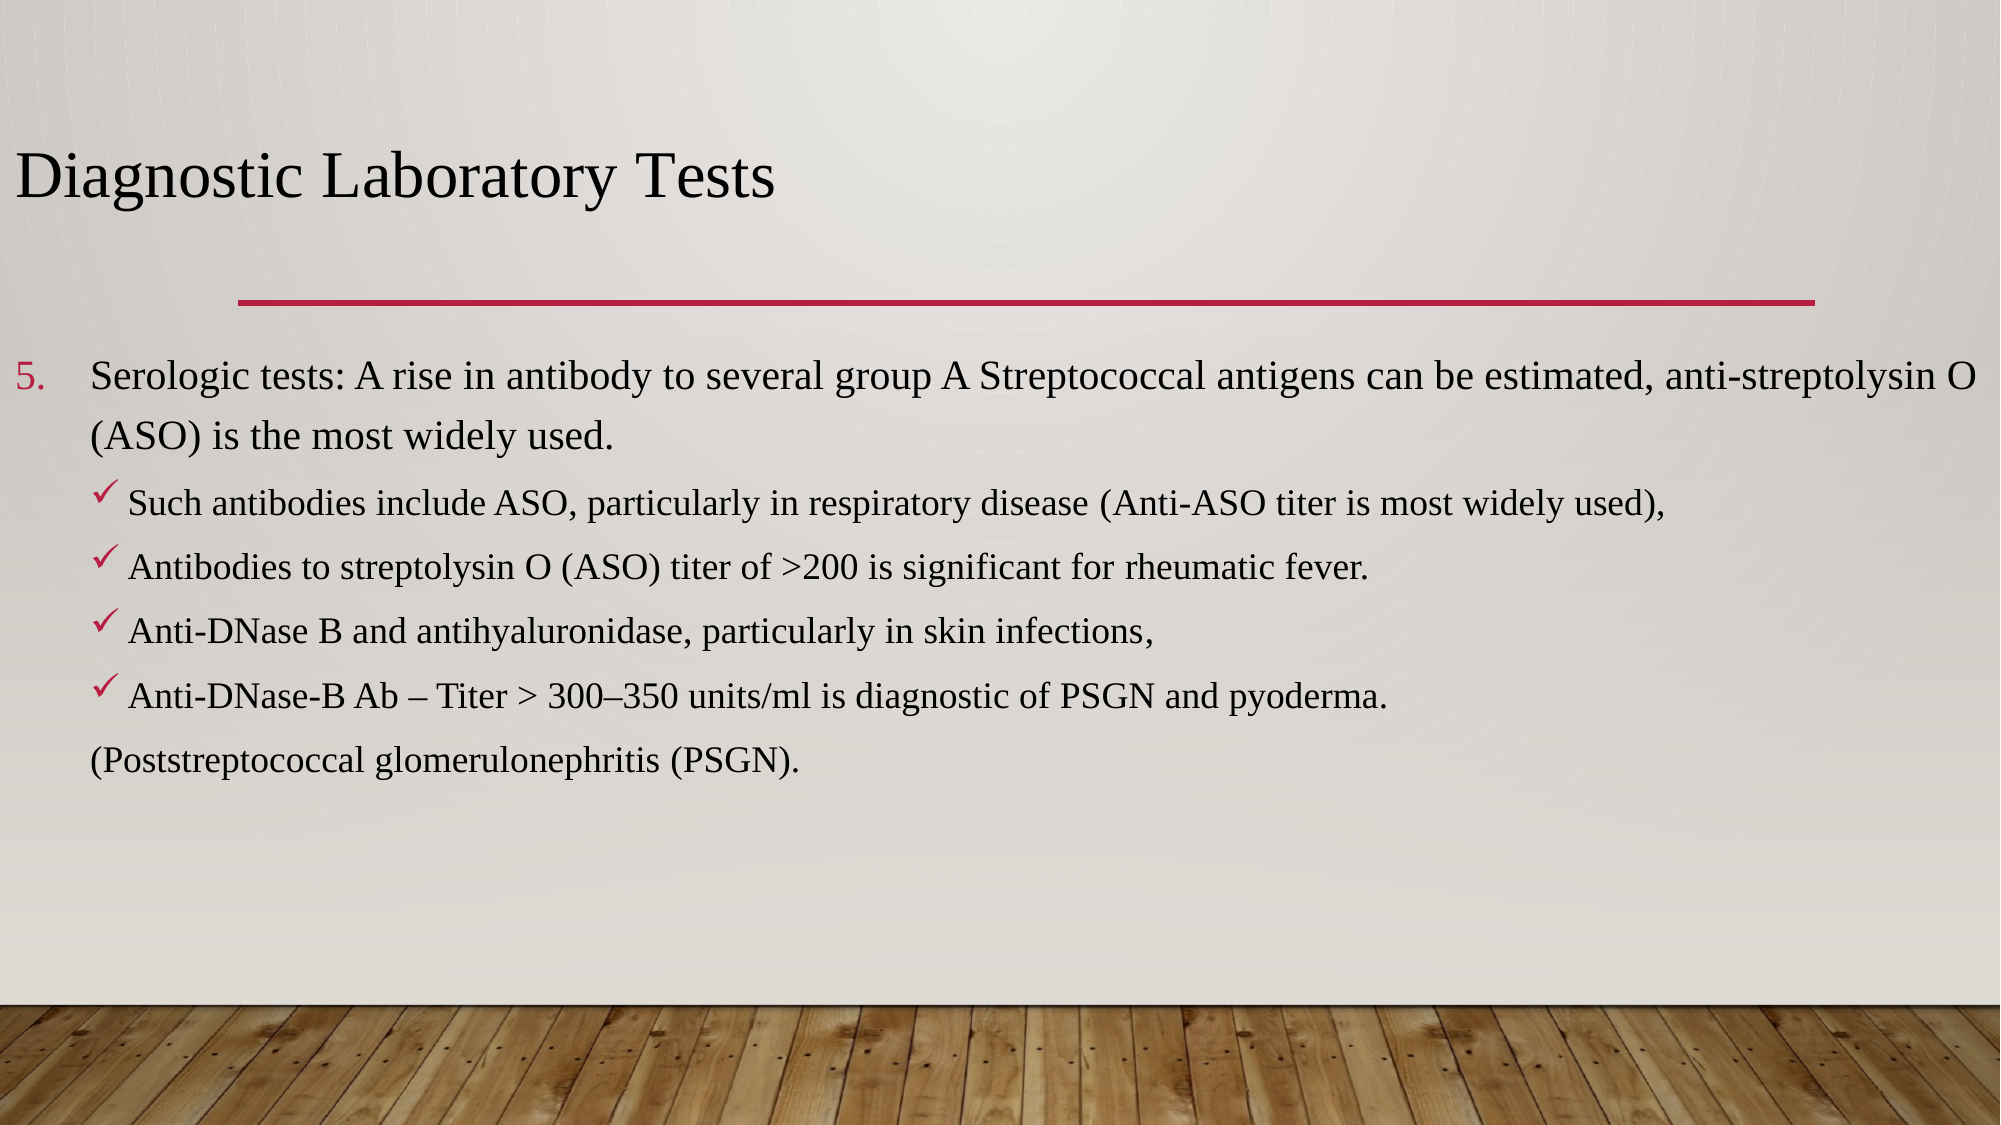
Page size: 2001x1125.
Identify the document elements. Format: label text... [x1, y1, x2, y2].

list Serologic tests: A rise in antibody to several group A Streptococcal antigens can be estimated, anti-streptolysin O (ASO) is the most widely used. Such antibodies include ASO, particularly in respiratory disease (Anti-ASO titer is most widely used), Antibodies to streptolysin O (ASO) titer of >200 is significant for rheumatic fever. Anti-DNase B and antihyaluronidase, particularly in skin infections, Anti-DNase-B Ab – Titer > 300–350 units/ml is diagnostic of PSGN and pyoderma. (Poststreptococcal glomerulonephritis (PSGN). [0, 330, 2000, 1005]
picture [0, 1005, 2000, 1125]
title Diagnostic Laboratory Tests [0, 131, 2000, 305]
